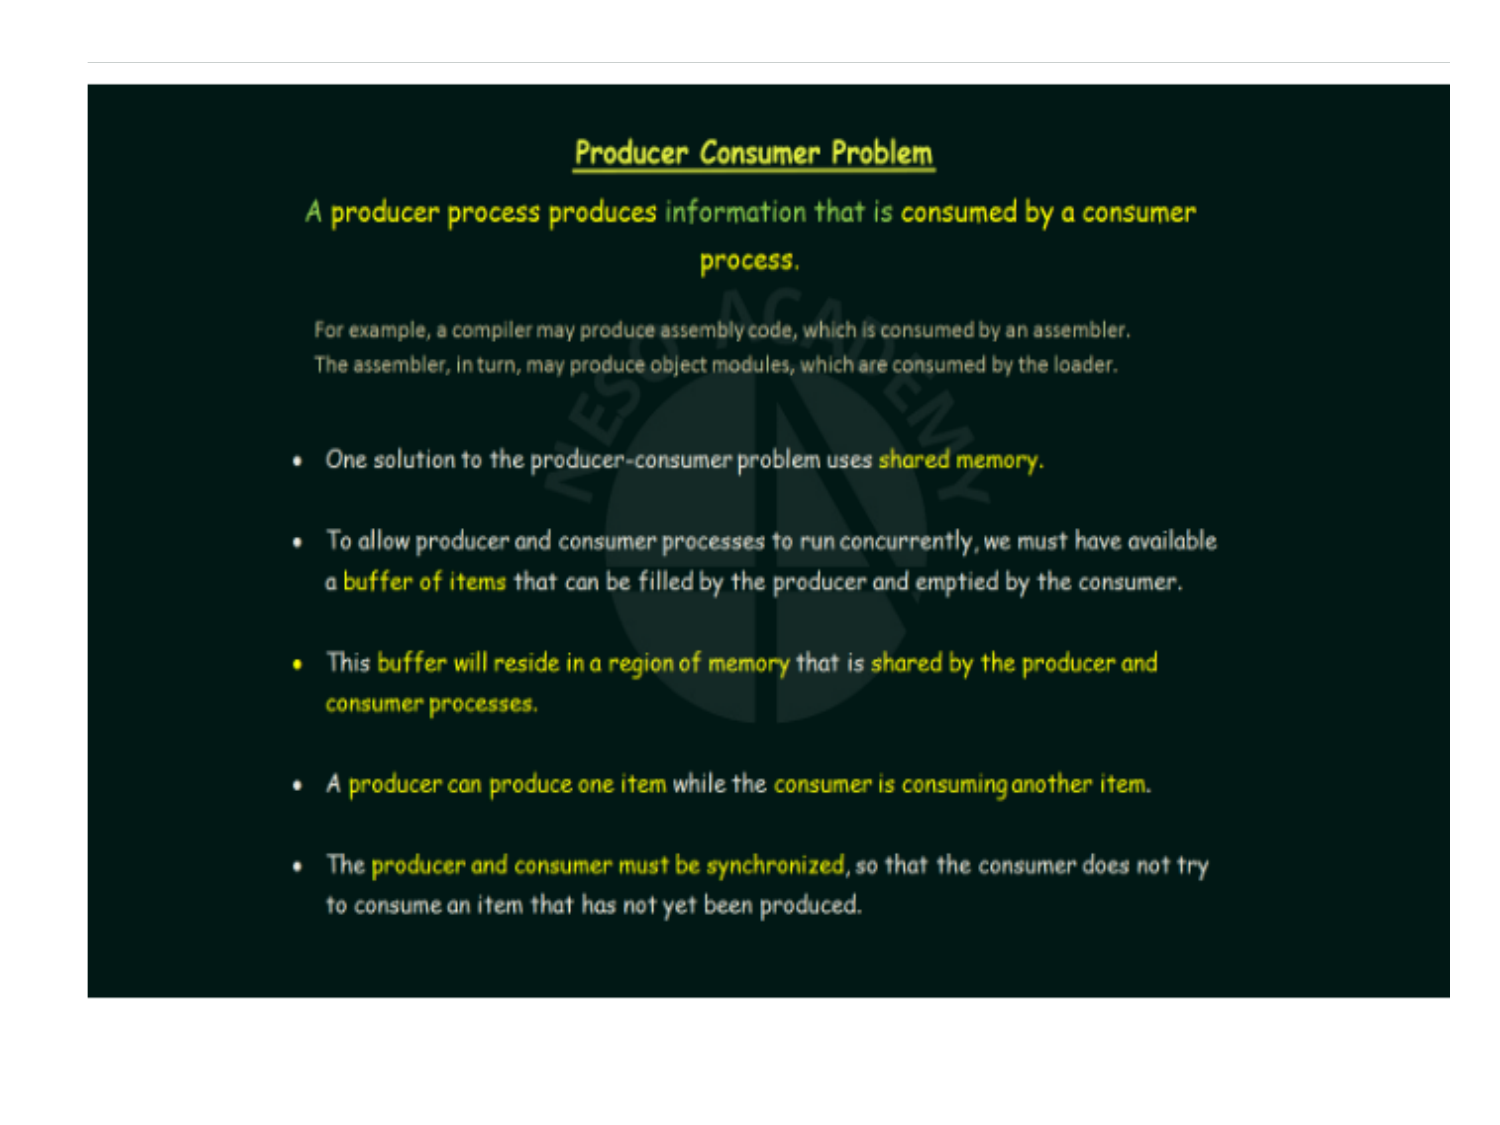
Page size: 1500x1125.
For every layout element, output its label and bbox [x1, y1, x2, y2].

picture [87, 62, 1451, 1001]
